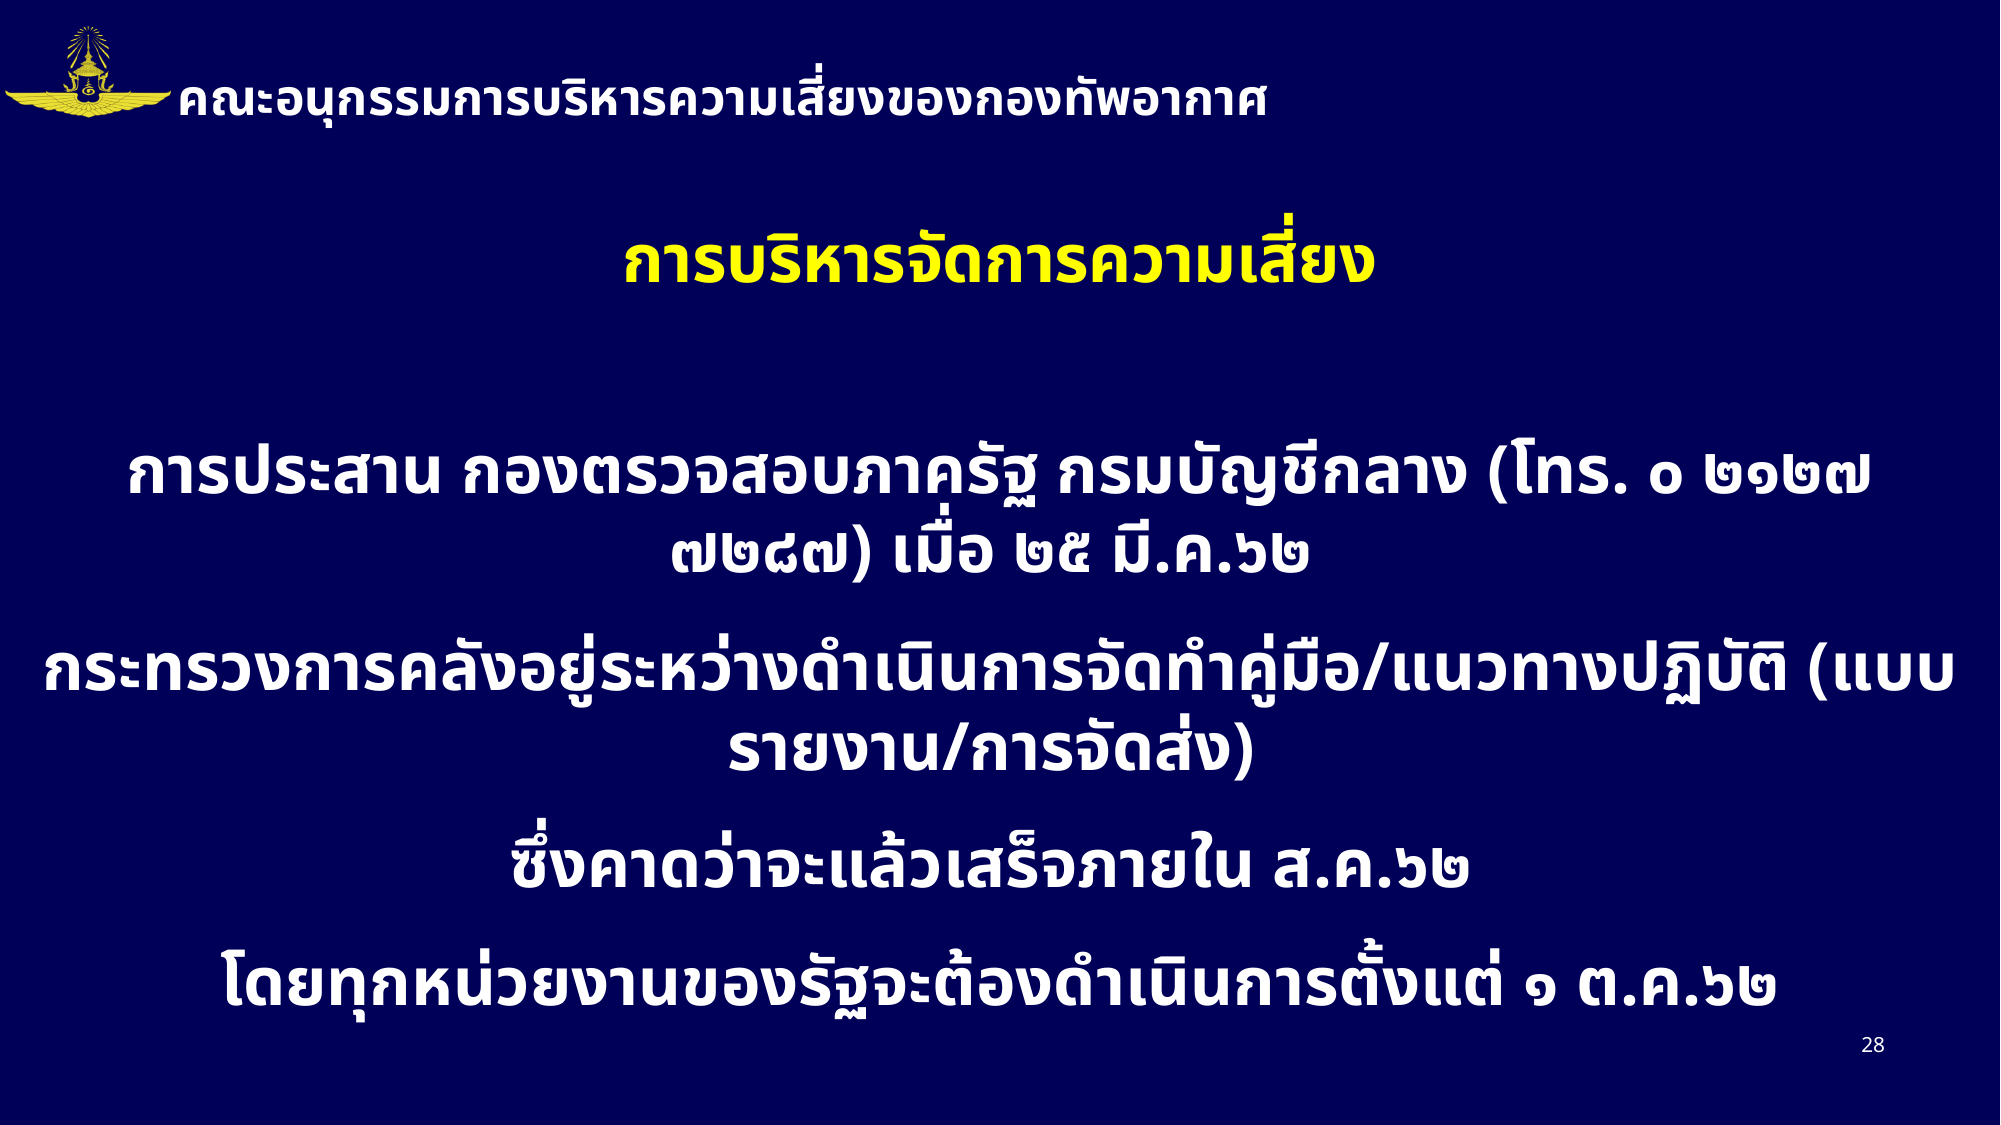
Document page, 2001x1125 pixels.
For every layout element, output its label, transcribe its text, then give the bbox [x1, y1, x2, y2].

text_box คณะอนุกรรมการบริหารความเสี่ยงของกองทัพอากาศ [163, 58, 1285, 134]
slide_number 28 [1433, 1023, 1901, 1100]
picture [5, 25, 172, 118]
list การบริหารจัดการความเสี่ยง การประสาน กองตรวจสอบภาครัฐ กรมบัญชีกลาง (โทร. ๐ ๒๑๒๗ ๗๒๘๗) เมื่อ ๒๕ มี.ค.๖๒ กระทรวงการคลังอยู่ระหว่างดำเนินการจัดทำคู่มือ/แนวทางปฏิบัติ (แบบรายงาน/การจัดส่ง) ซึ่งคาดว่าจะแล้วเสร็จภายใน ส.ค.๖๒ โดยทุกหน่วยงานของรัฐจะต้องดำเนินการตั้งแต่ ๑ ต.ค.๖๒ [19, 207, 1981, 953]
